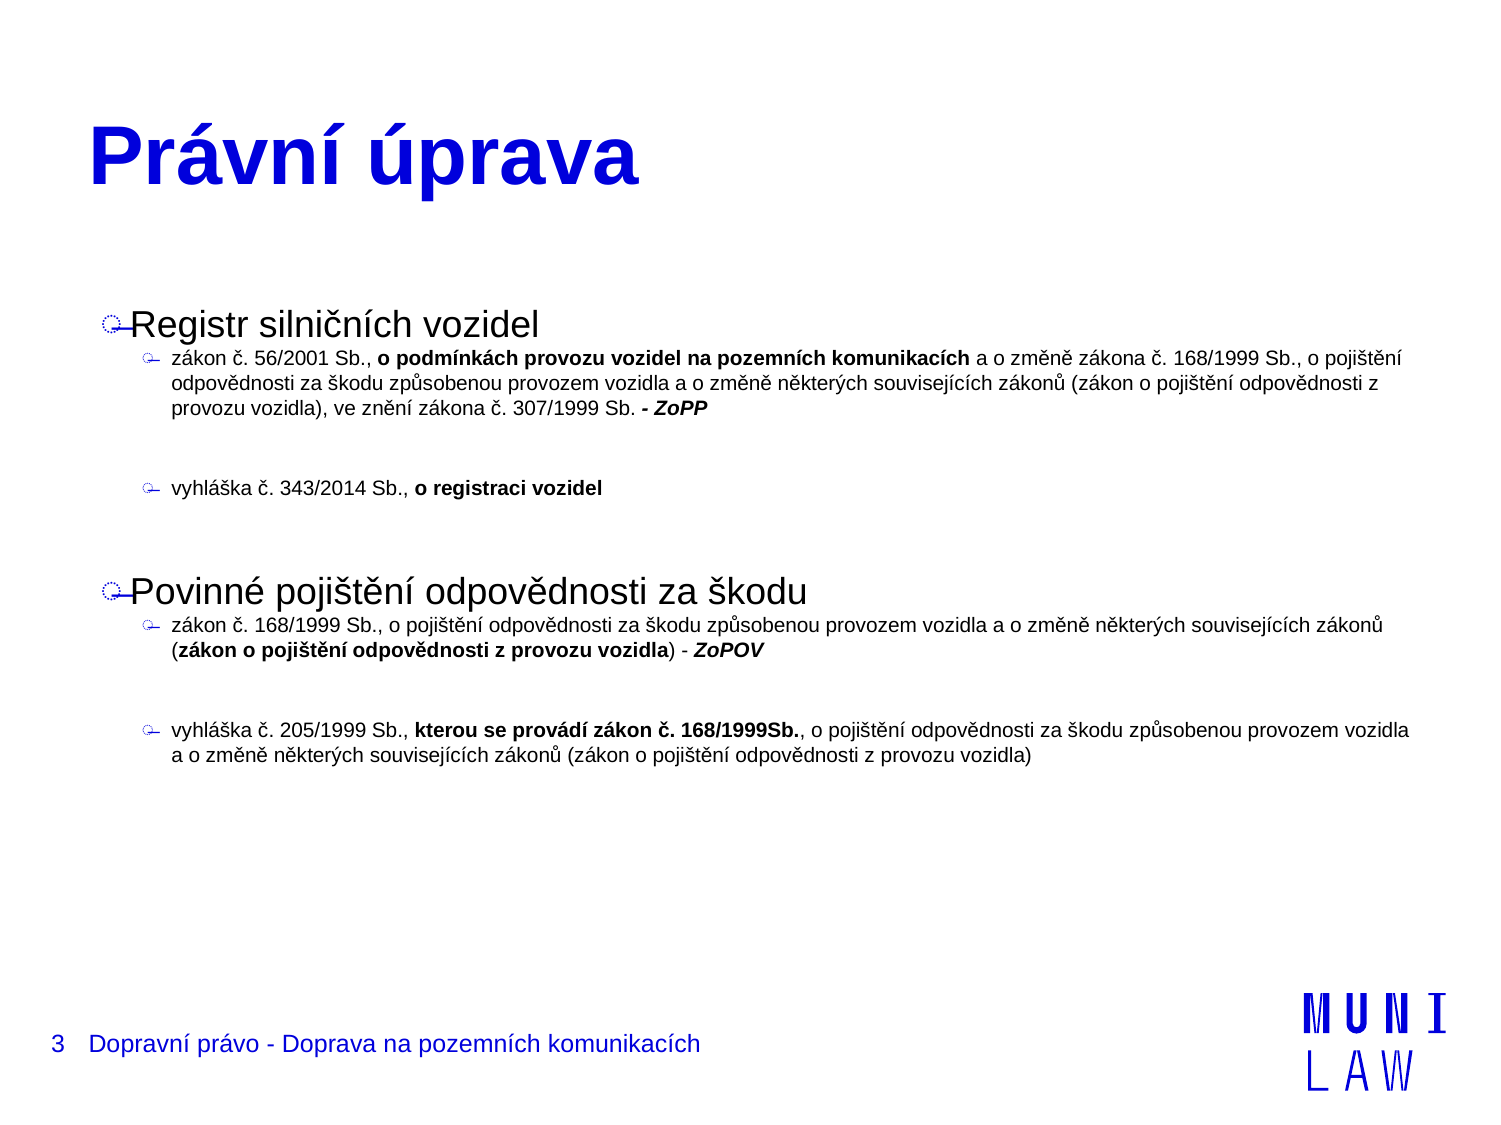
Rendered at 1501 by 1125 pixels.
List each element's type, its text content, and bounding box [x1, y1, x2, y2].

footer Dopravní právo - Doprava na pozemních komunikacích [88, 1021, 1064, 1063]
slide_number 3 [50, 1021, 82, 1063]
title Právní úprava [88, 118, 1412, 193]
list Registr silničních vozidel zákon č. 56/2001 Sb., o podmínkách provozu vozidel na pozemních komunikacích a o změně zákona č. 168/1999 Sb., o pojištění odpovědnosti za škodu způsobenou provozem vozidla a o změně některých souvisejících zákonů (zákon o pojištění odpovědnosti z provozu vozidla), ve znění zákona č. 307/1999 Sb. - ZoPP vyhláška č. 343/2014 Sb., o registraci vozidel Povinné pojištění odpovědnosti za škodu zákon č. 168/1999 Sb., o pojištění odpovědnosti za škodu způsobenou provozem vozidla a o změně některých souvisejících zákonů (zákon o pojištění odpovědnosti z provozu vozidla) - ZoPOV vyhláška č. 205/1999 Sb., kterou se provádí zákon č. 168/1999Sb., o pojištění odpovědnosti za škodu způsobenou provozem vozidla a o změně některých souvisejících zákonů (zákon o pojištění odpovědnosti z provozu vozidla) [88, 277, 1412, 957]
